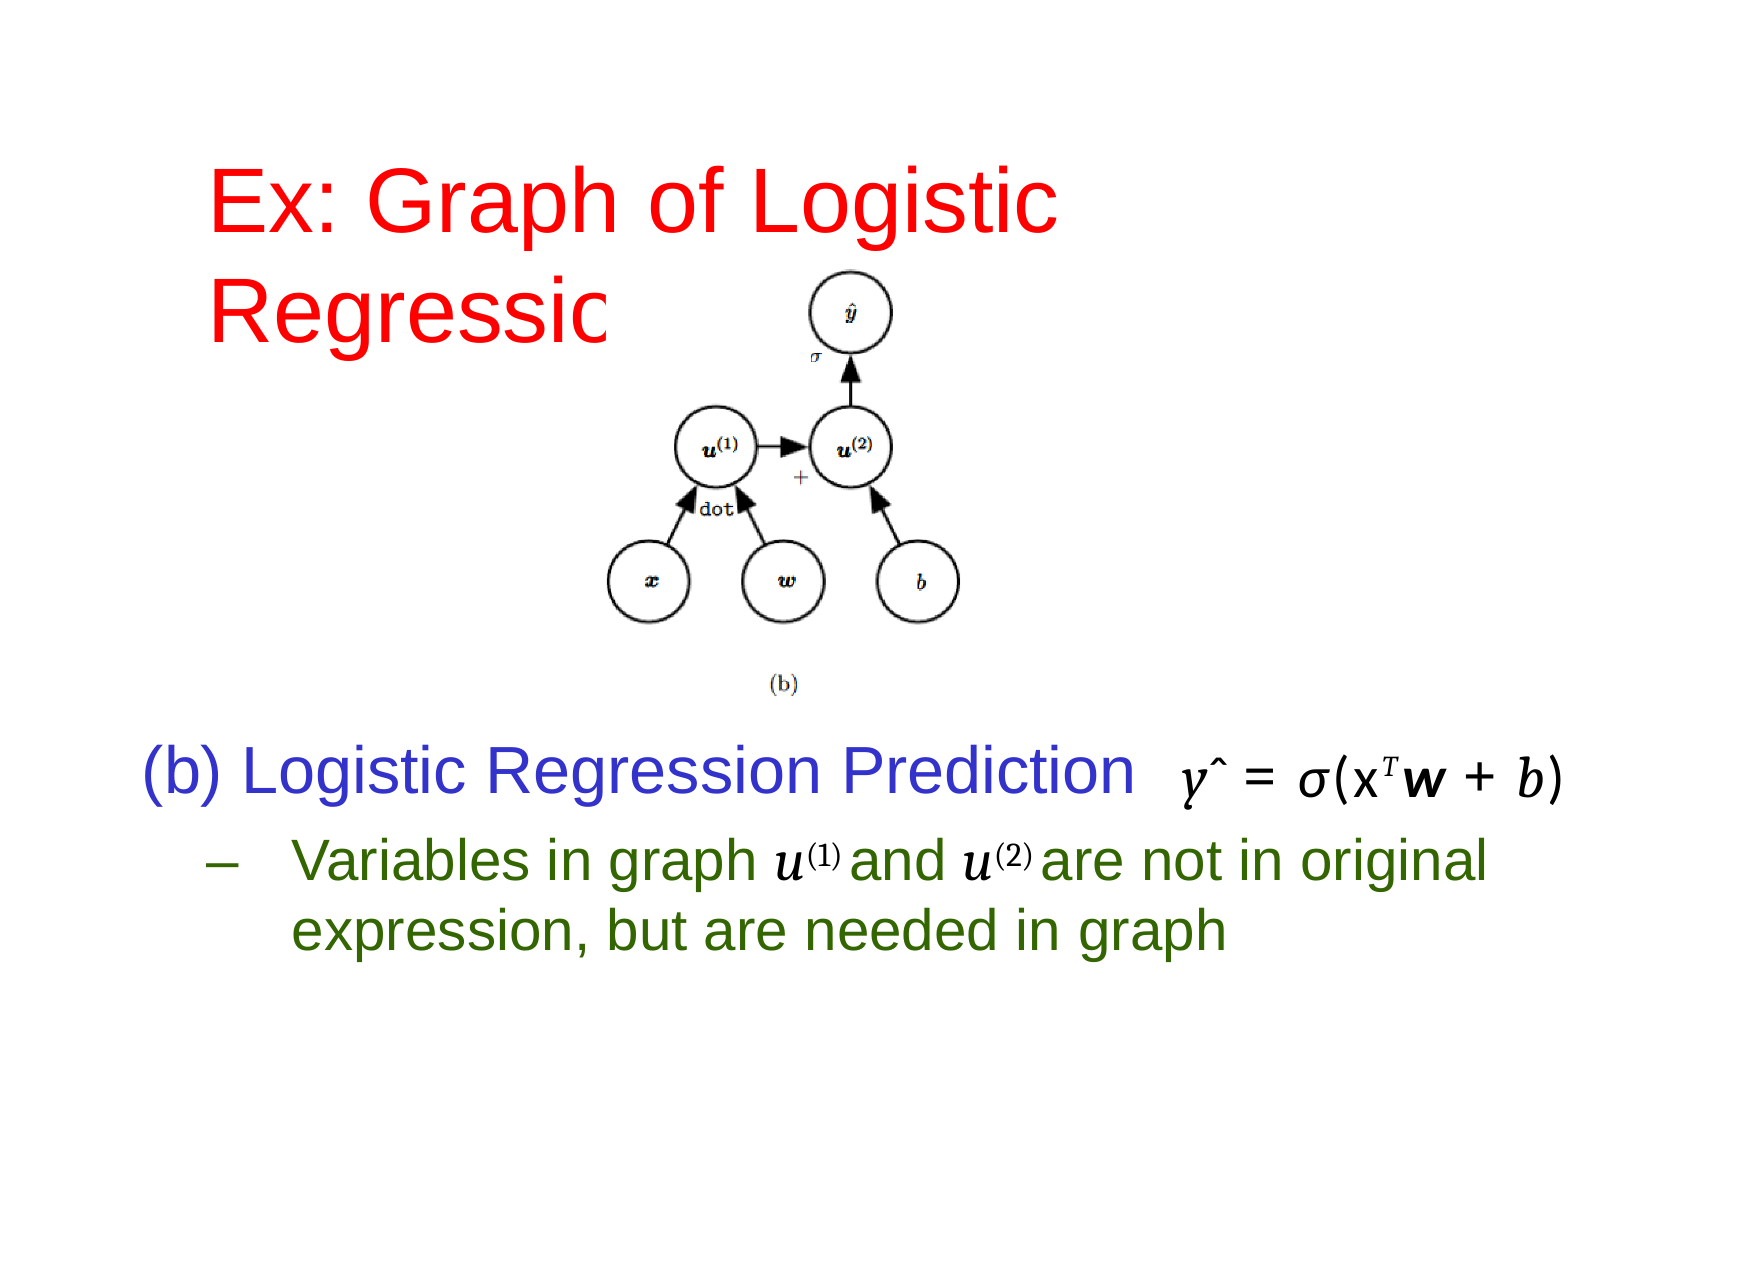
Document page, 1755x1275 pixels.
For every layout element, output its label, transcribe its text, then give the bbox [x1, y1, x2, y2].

text_box (b) Logistic Regression Prediction [139, 725, 1141, 808]
text_box [605, 269, 961, 697]
text_box – Variables in graph u(1) and u(2) are not in original expression, but are needed in graph [200, 818, 1533, 962]
text_box yˆ = σ(xTw + b) [1176, 737, 1565, 810]
title Ex: Graph of Logistic Regression [205, 139, 1550, 362]
